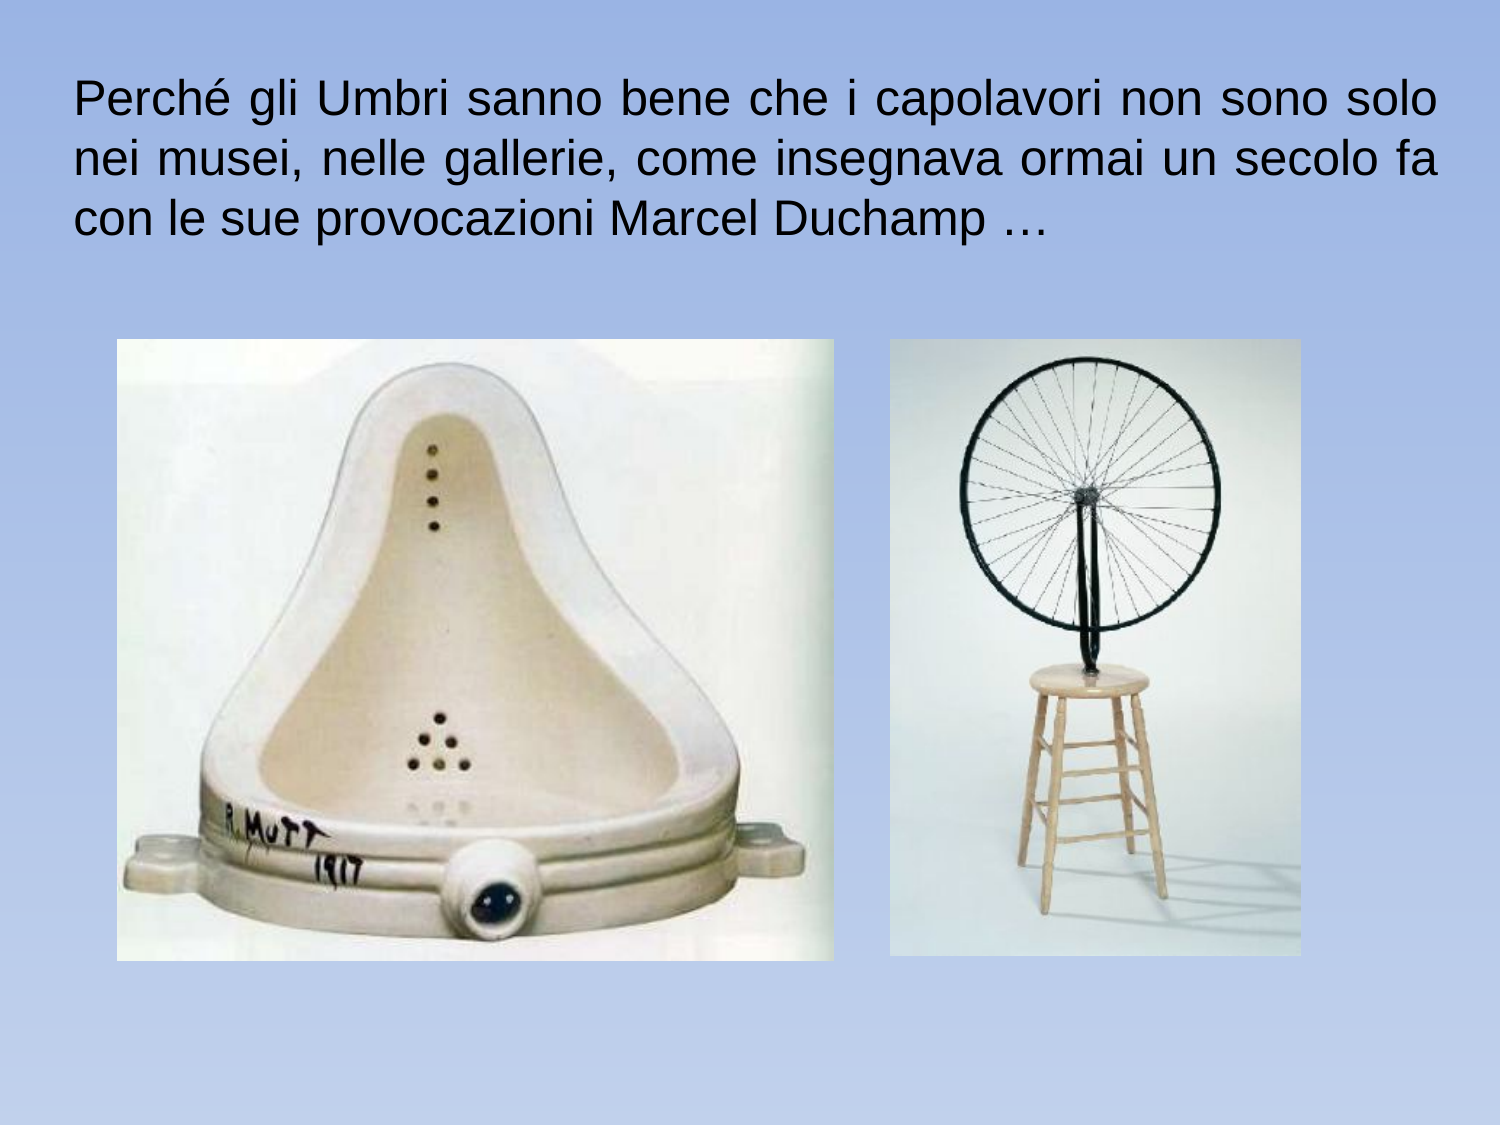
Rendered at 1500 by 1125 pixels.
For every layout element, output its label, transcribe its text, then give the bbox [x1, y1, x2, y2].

picture [116, 339, 834, 962]
picture [890, 339, 1302, 957]
text_box Perché gli Umbri sanno bene che i capolavori non sono solo nei musei, nelle gallerie, come insegnava ormai un secolo fa con le sue provocazioni Marcel Duchamp … [58, 58, 1453, 254]
